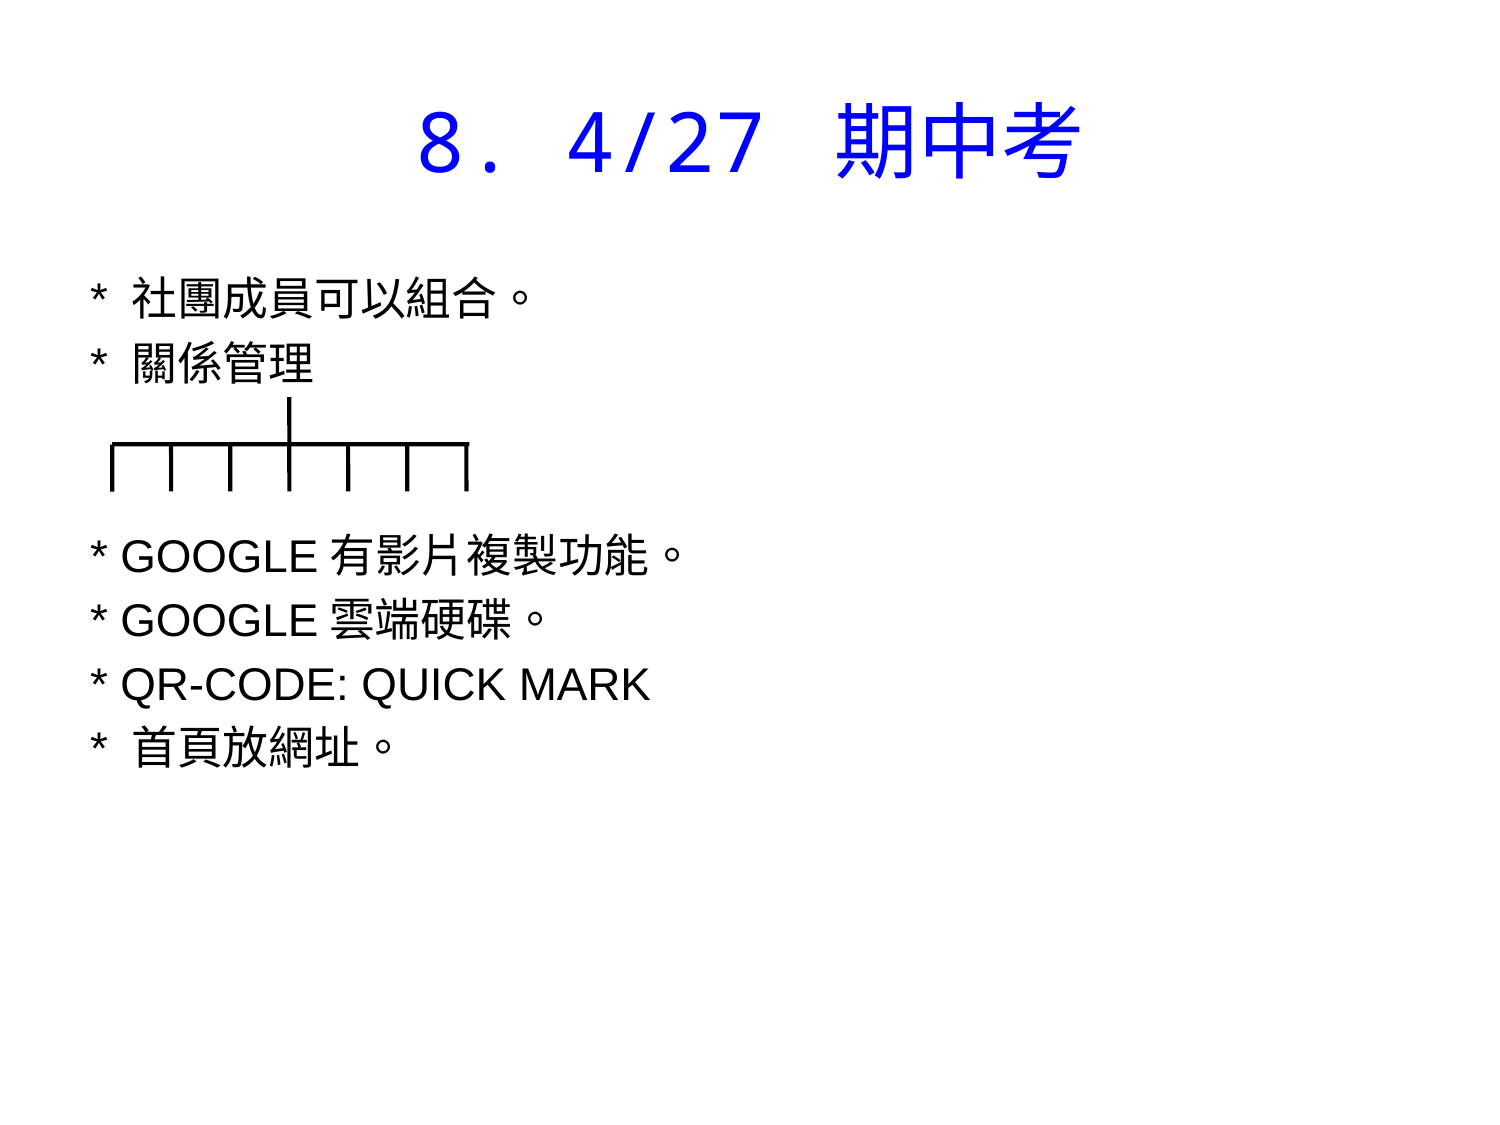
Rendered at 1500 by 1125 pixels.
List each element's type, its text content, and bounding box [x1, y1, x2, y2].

list * 社團成員可以組合。 * 關係管理 * GOOGLE有影片複製功能。 * GOOGLE雲端硬碟。 * QR-CODE: QUICK MARK * 首頁放網址。 [74, 262, 1426, 1006]
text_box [111, 396, 470, 492]
title 8. 4/27 期中考 [74, 44, 1426, 233]
